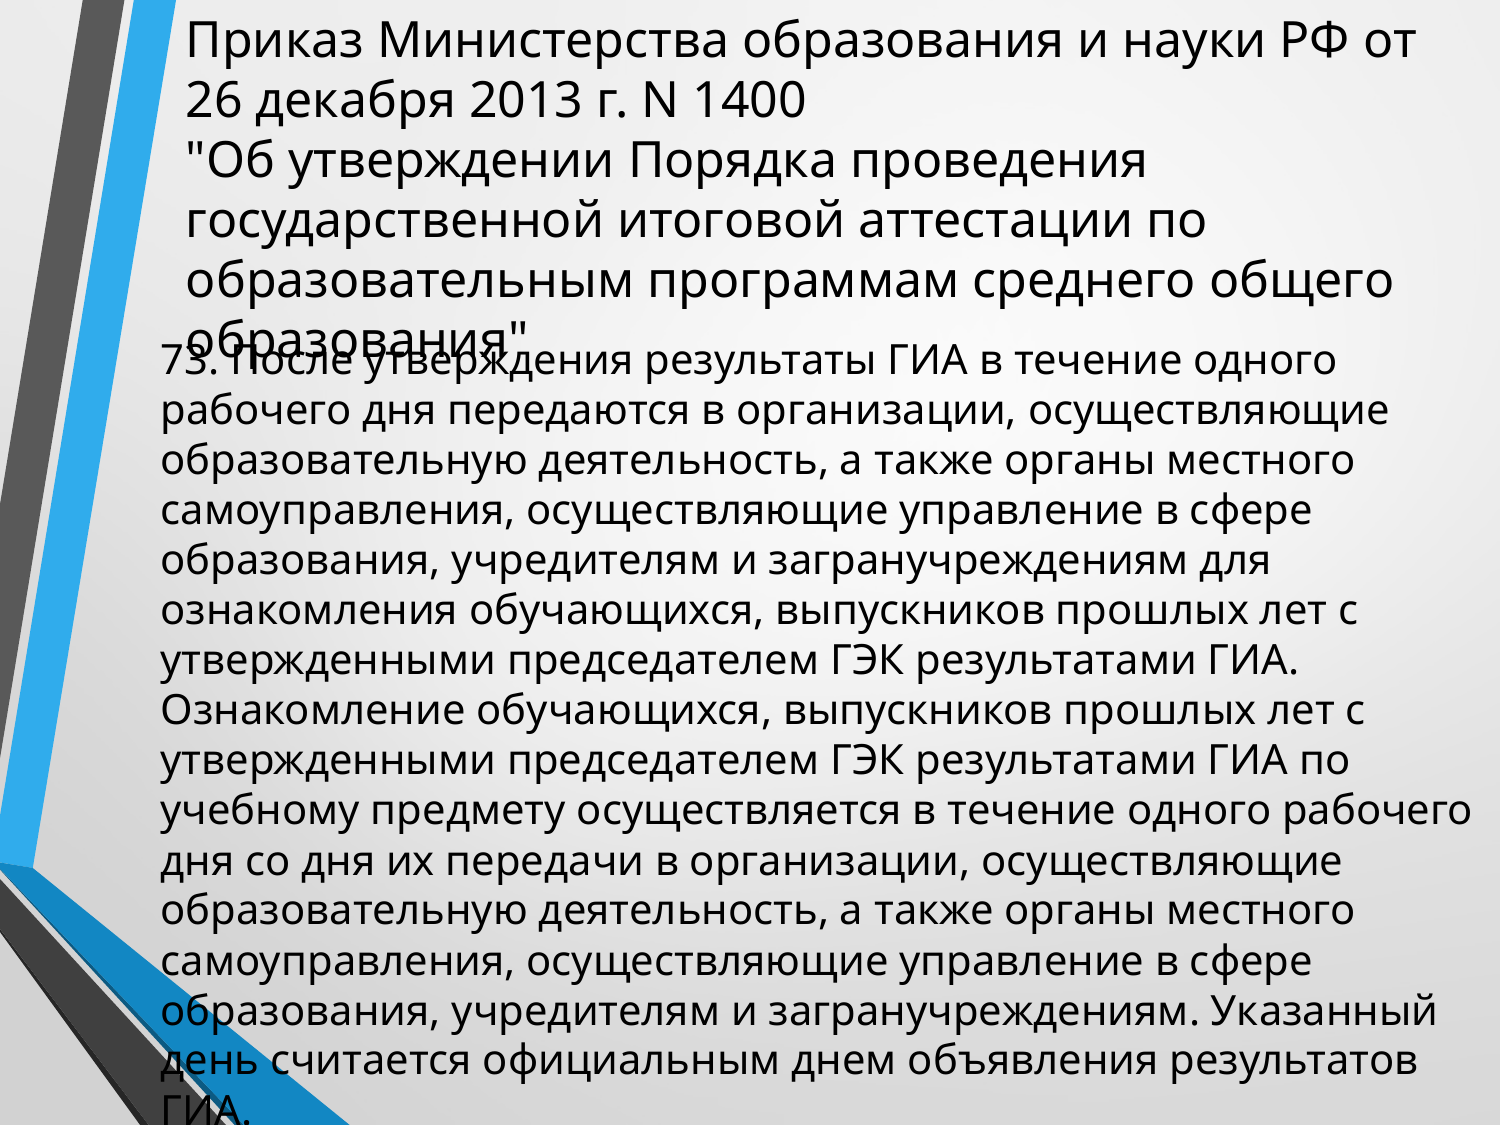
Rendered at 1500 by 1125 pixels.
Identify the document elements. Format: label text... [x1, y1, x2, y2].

text_box Приказ Министерства образования и науки РФ от 26 декабря 2013 г. N 1400 "Об утверждении Порядка проведения государственной итоговой аттестации по образовательным программам среднего общего образования" [171, 0, 1495, 375]
text_box 73. После утверждения результаты ГИА в течение одного рабочего дня передаются в организации, осуществляющие образовательную деятельность, а также органы местного самоуправления, осуществляющие управление в сфере образования, учредителям и загранучреждениям для ознакомления обучающихся, выпускников прошлых лет с утвержденными председателем ГЭК результатами ГИА. Ознакомление обучающихся, выпускников прошлых лет с утвержденными председателем ГЭК результатами ГИА по учебному предмету осуществляется в течение одного рабочего дня со дня их передачи в организации, осуществляющие образовательную деятельность, а также органы местного самоуправления, осуществляющие управление в сфере образования, учредителям и загранучреждениям. Указанный день считается официальным днем объявления результатов ГИА. [145, 325, 1500, 1125]
